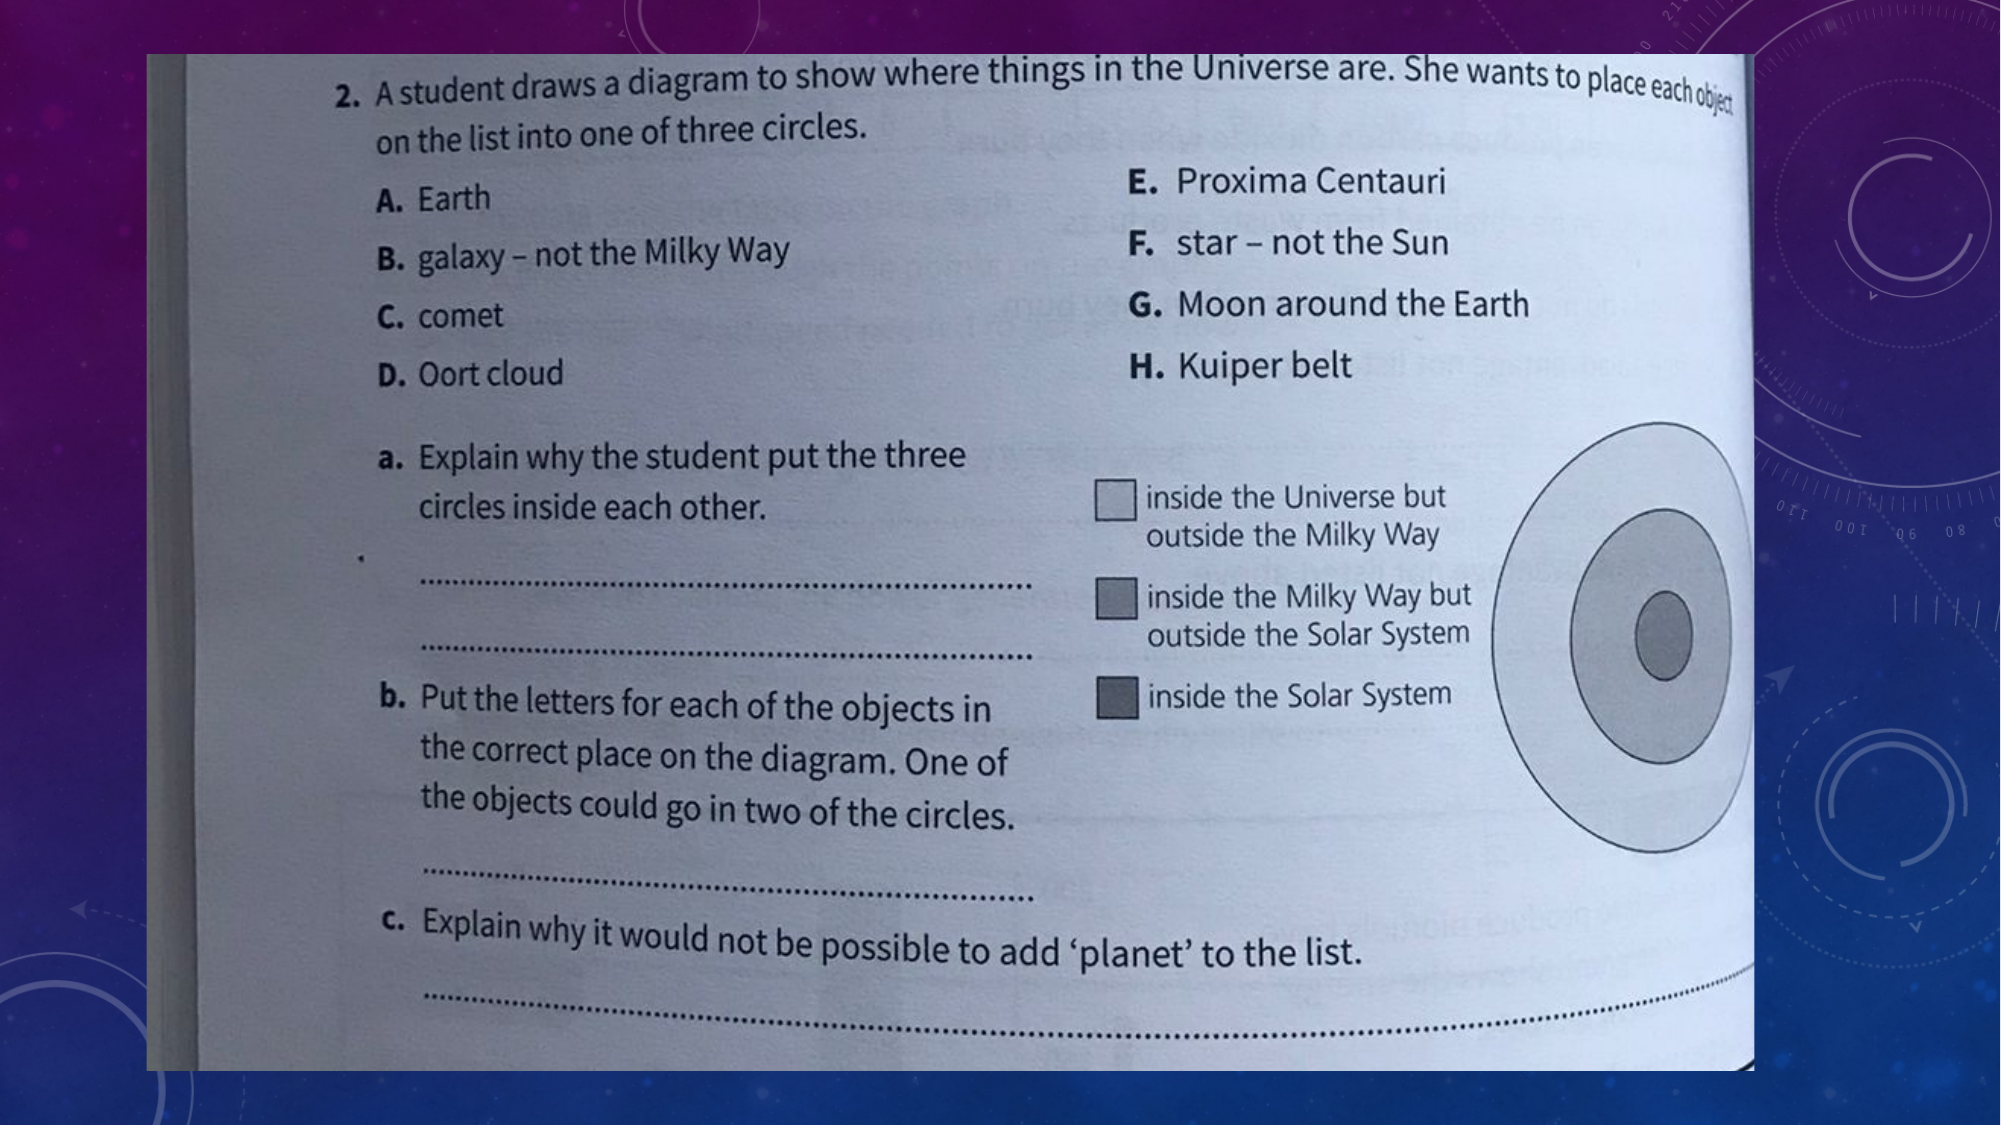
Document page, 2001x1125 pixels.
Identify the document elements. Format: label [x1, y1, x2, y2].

list [146, 54, 1755, 1071]
picture [0, 0, 2001, 1125]
